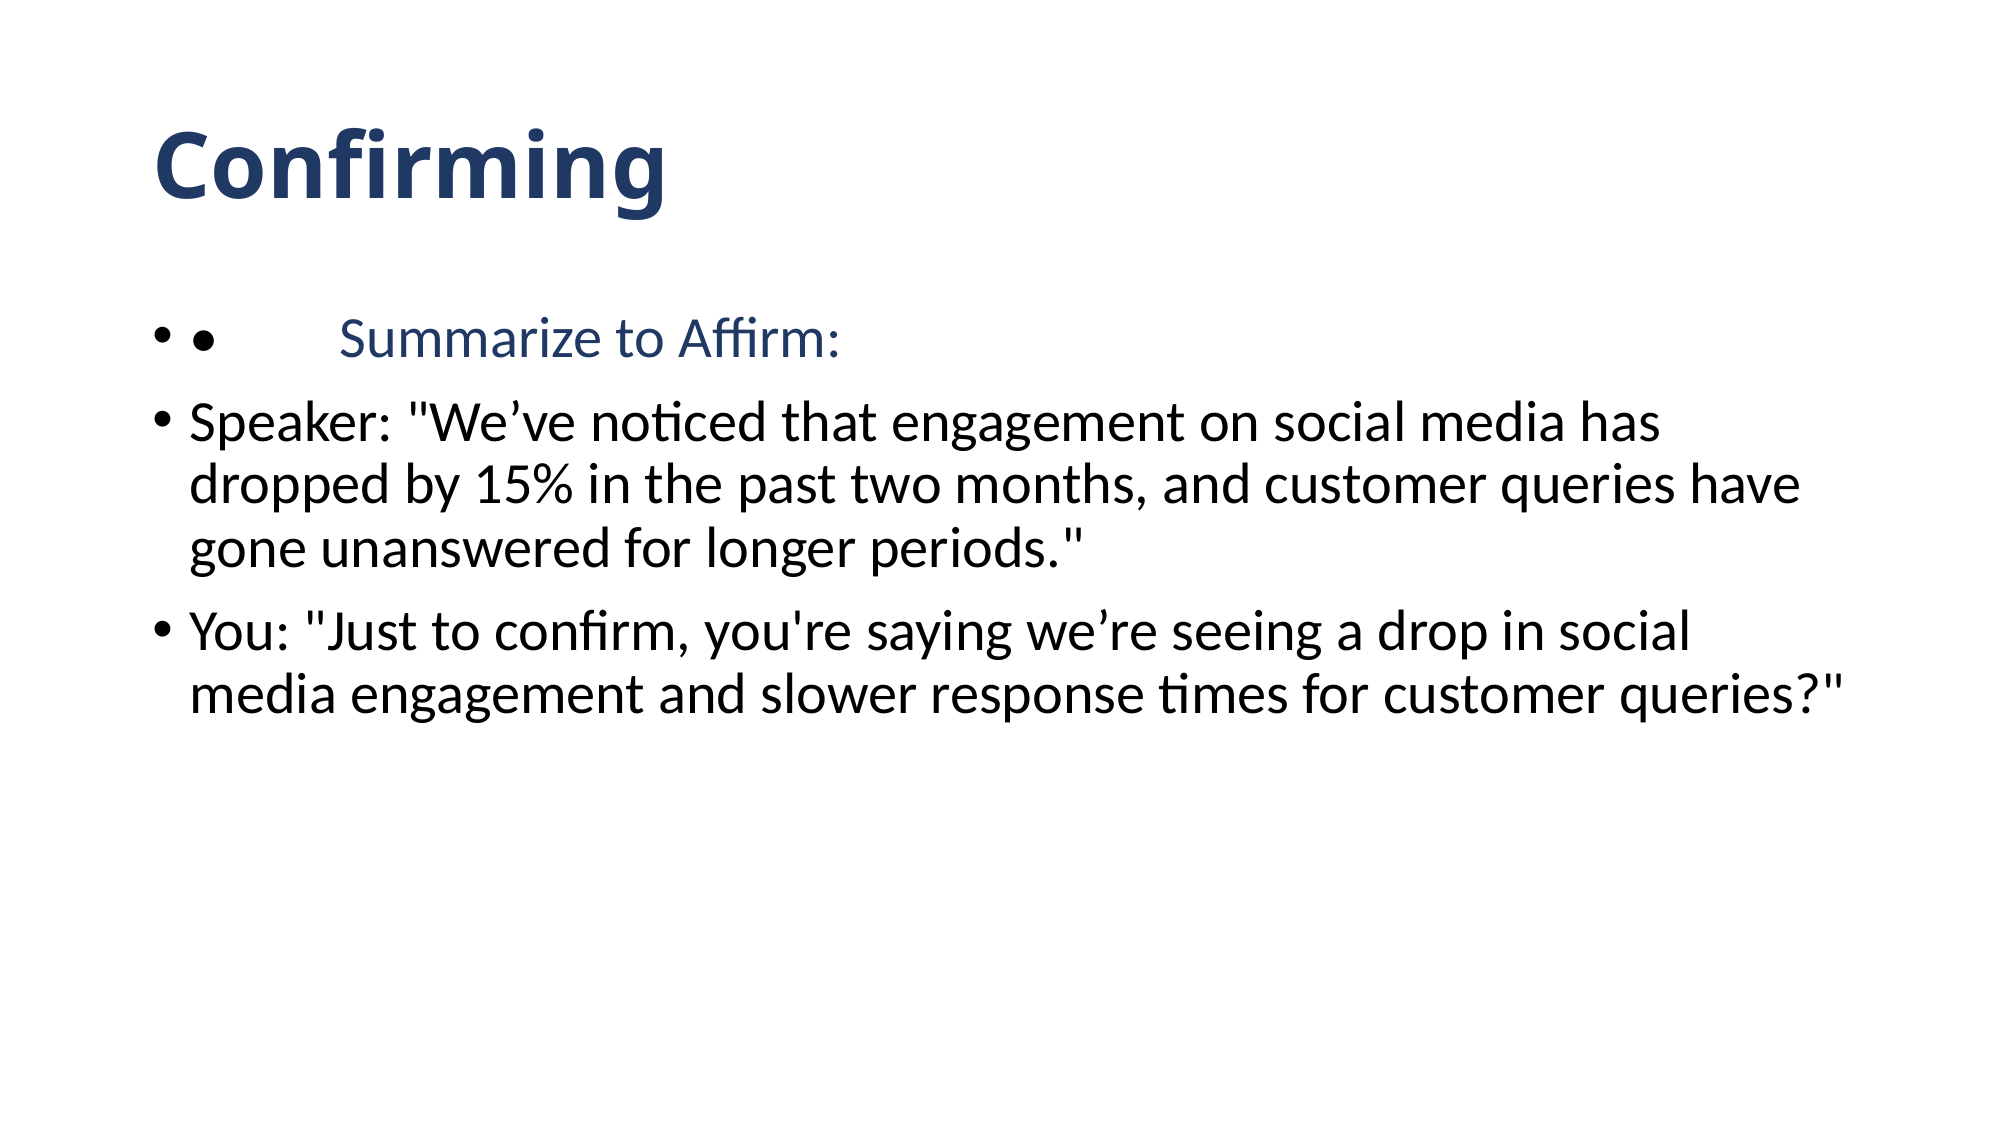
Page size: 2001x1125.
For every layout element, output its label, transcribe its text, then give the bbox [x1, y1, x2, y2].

title Confirming [137, 59, 1863, 278]
list • Summarize to Affirm: Speaker: "We’ve noticed that engagement on social media has dropped by 15% in the past two months, and customer queries have gone unanswered for longer periods." You: "Just to confirm, you're saying we’re seeing a drop in social media engagement and slower response times for customer queries?" [137, 299, 1863, 1014]
